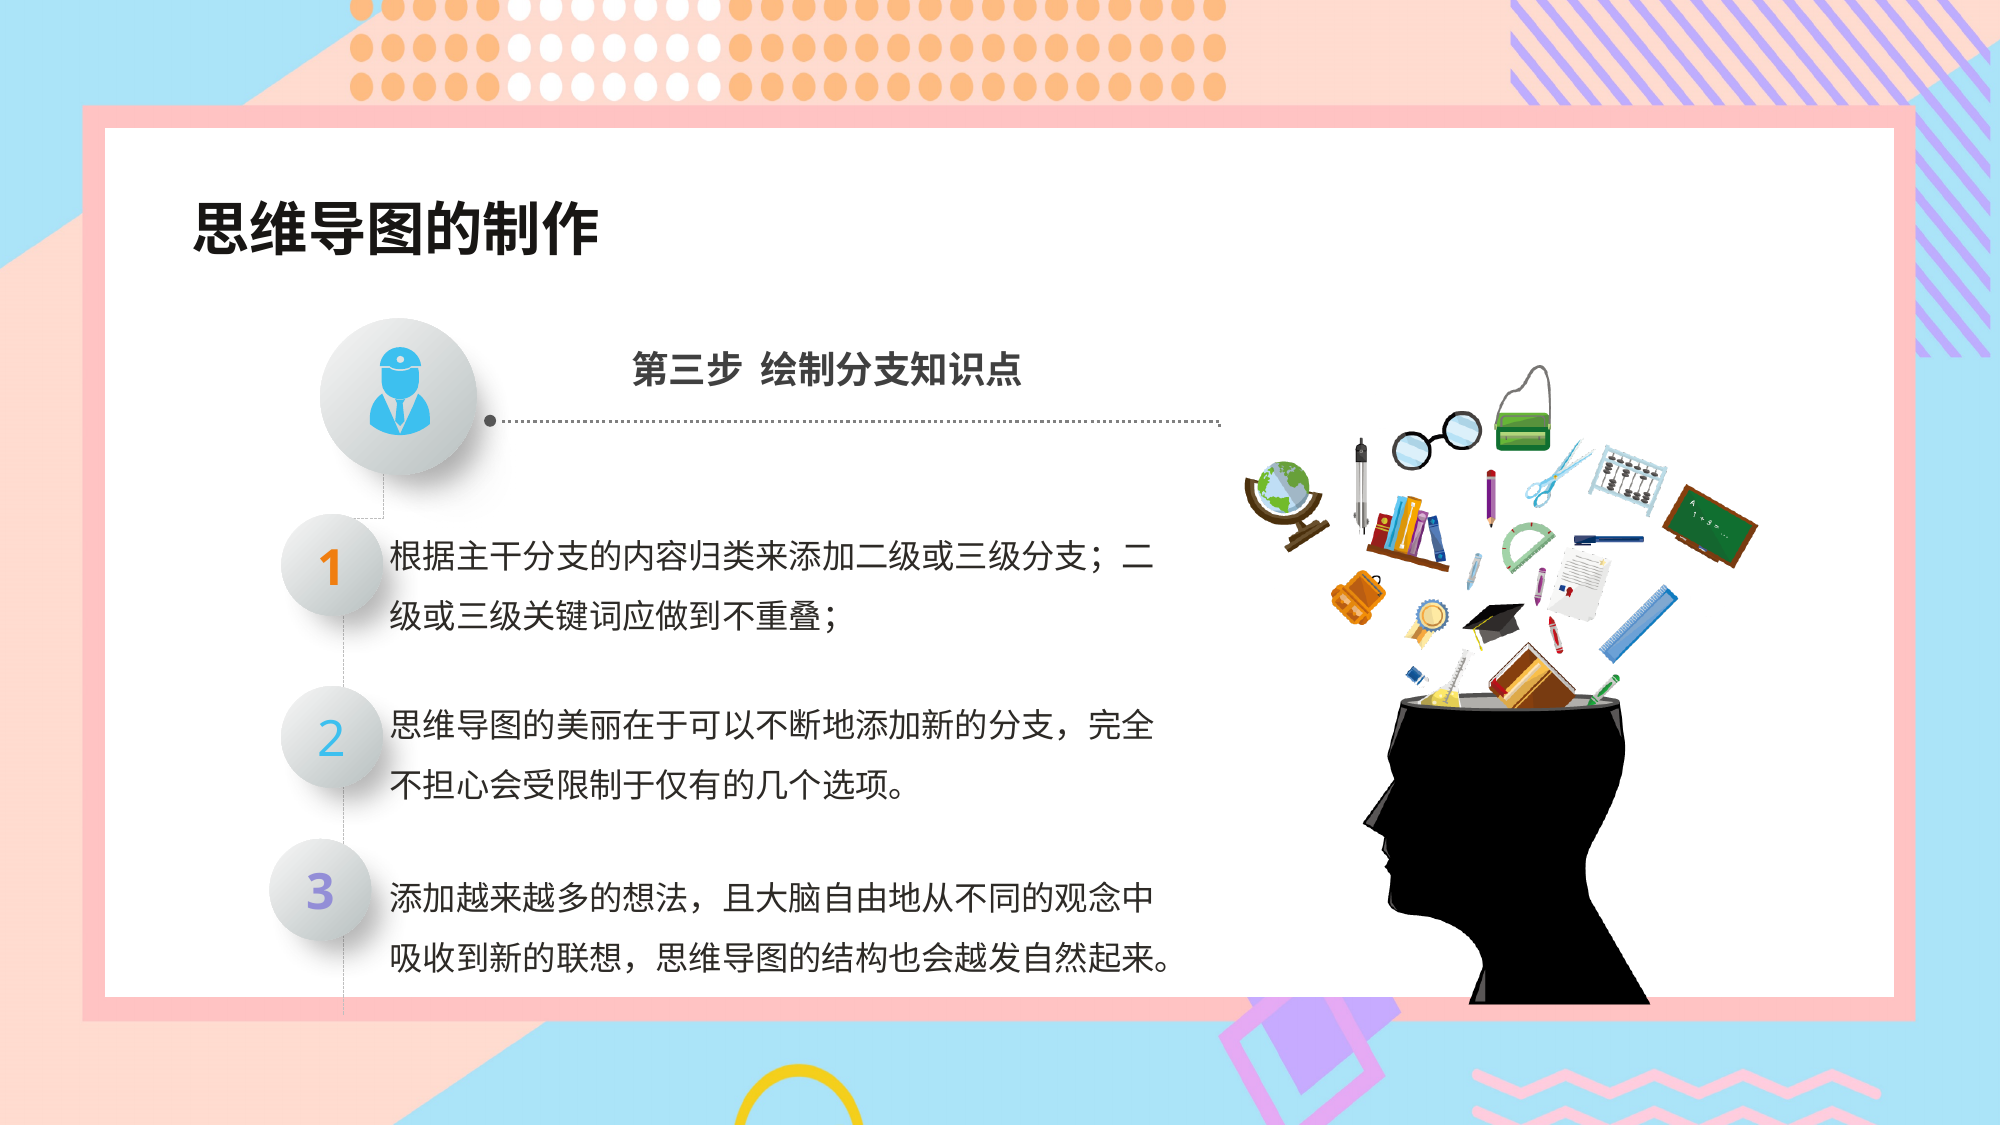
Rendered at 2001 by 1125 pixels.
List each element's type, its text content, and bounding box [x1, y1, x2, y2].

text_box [281, 508, 429, 680]
text_box 根据主干分支的内容归类来添加二级或三级分支；二级或三级关键词应做到不重叠； [429, 507, 1183, 643]
text_box 思维导图的美丽在于可以不断地添加新的分支，完全不担心会受限制于仅有的几个选项。 [429, 676, 1183, 812]
text_box 思维导图的制作 [176, 184, 615, 270]
text_box 第三步 绘制分支知识点 [547, 338, 1244, 399]
text_box 添加越来越多的想法，且大脑自由地从不同的观念中吸收到新的联想，思维导图的结构也会越发自然起来。 [417, 850, 1183, 985]
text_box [320, 309, 547, 592]
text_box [369, 347, 430, 436]
text_box [547, 420, 1220, 429]
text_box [269, 833, 417, 1017]
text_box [281, 680, 429, 864]
picture [0, 0, 2000, 1125]
